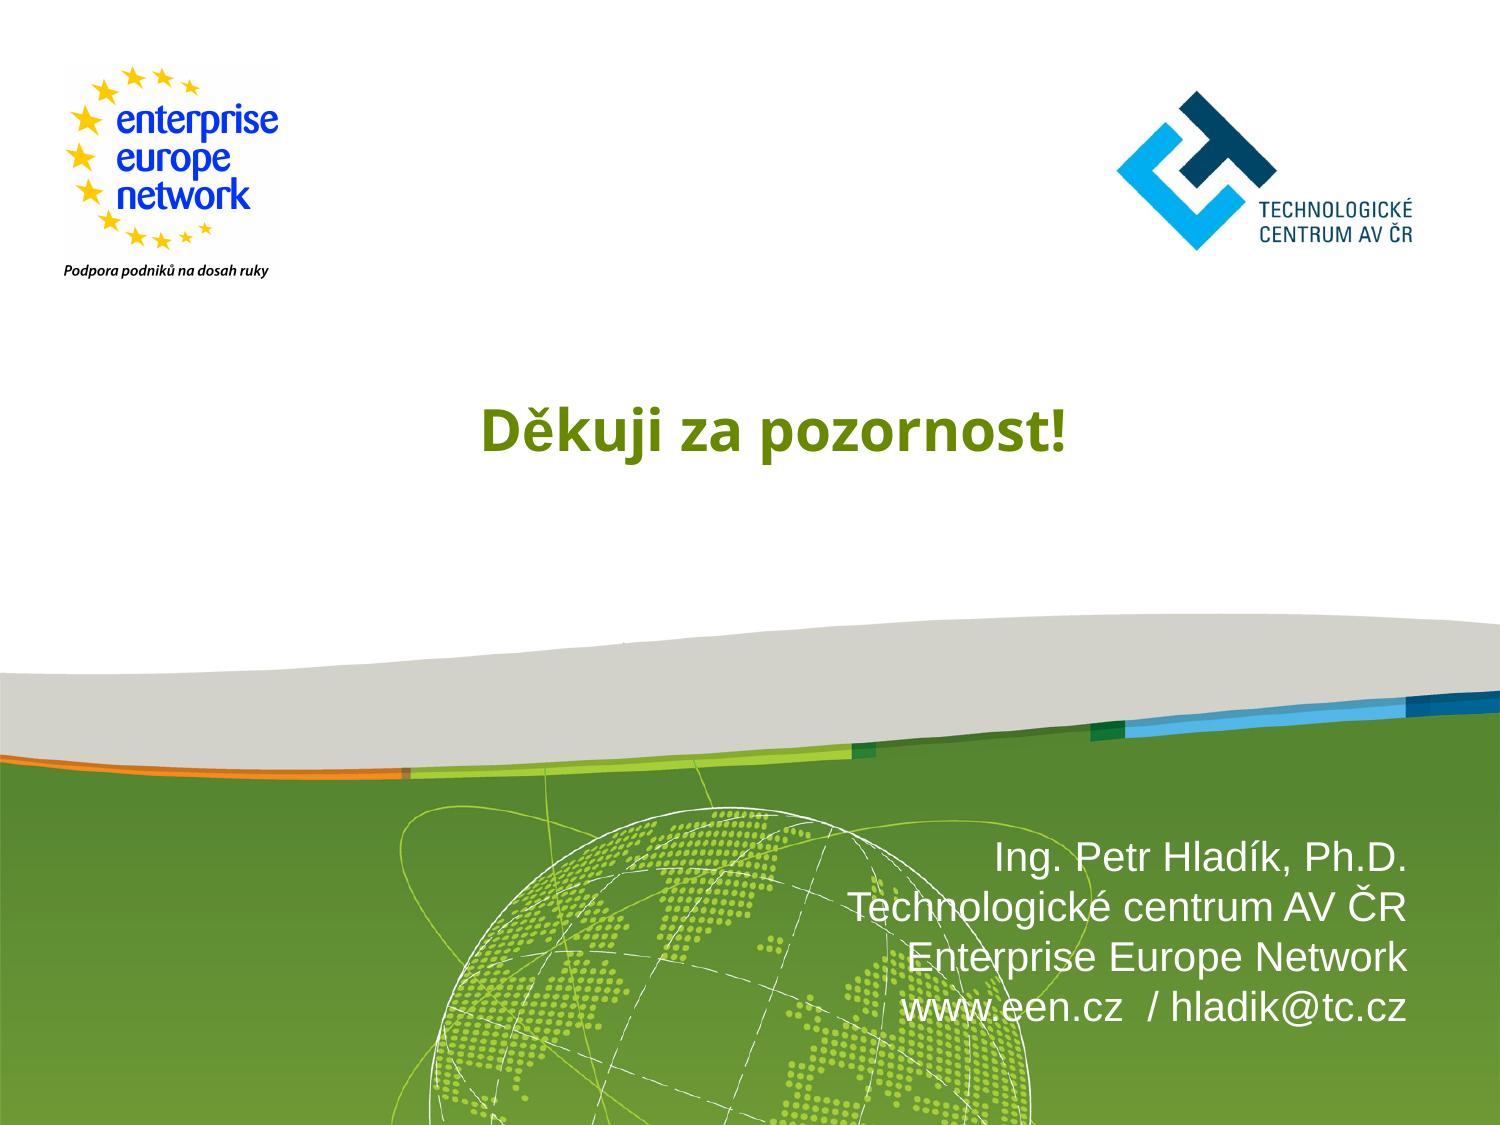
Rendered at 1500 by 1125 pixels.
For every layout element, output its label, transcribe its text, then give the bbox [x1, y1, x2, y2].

picture [1410, 707, 1429, 713]
picture [1115, 89, 1412, 252]
picture [64, 66, 278, 279]
text_box Děkuji za pozornost! [289, 385, 1258, 471]
title Ing. Petr Hladík, Ph.D. Technologické centrum AV ČR Enterprise Europe Network www.een.cz / hladik@tc.cz [738, 822, 1424, 1083]
picture [0, 597, 1500, 1125]
